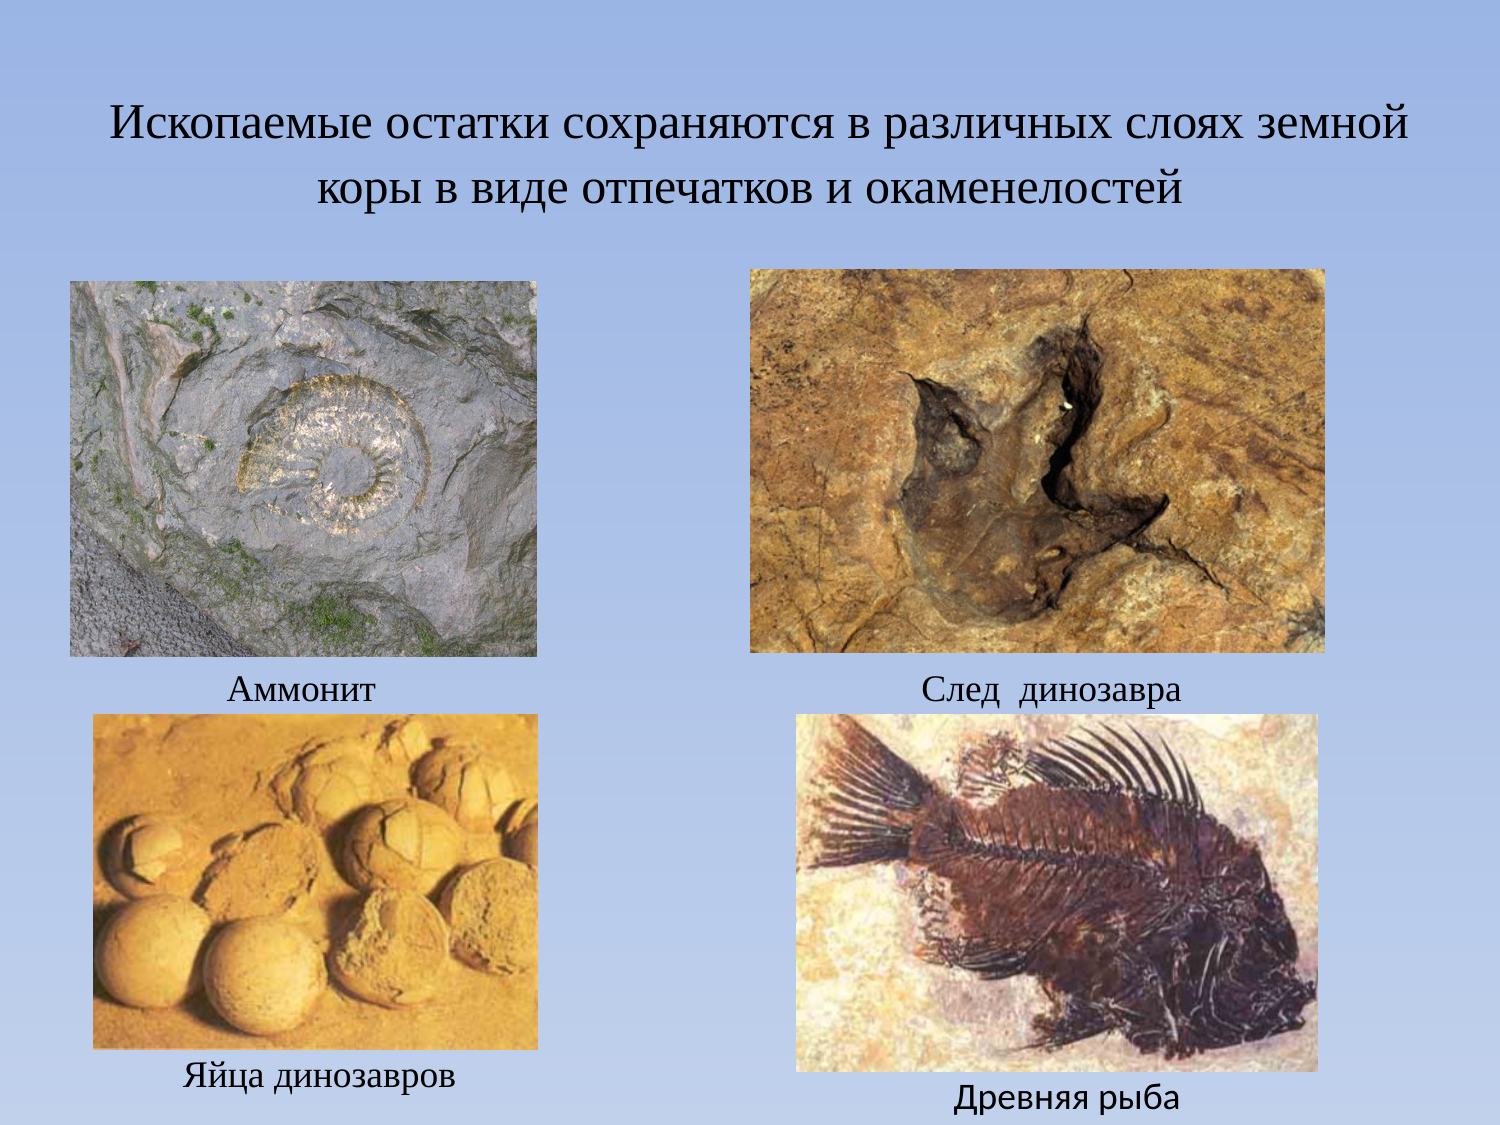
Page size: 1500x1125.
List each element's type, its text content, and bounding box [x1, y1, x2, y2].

picture [93, 714, 538, 1050]
text_box Аммонит [211, 666, 392, 713]
picture [749, 269, 1325, 653]
text_box Яйца динозавров [168, 1057, 472, 1103]
title Ископаемые остатки сохраняются в различных слоях земной коры в виде отпечатков и окаменелостей [75, 45, 1425, 233]
text_box След динозавра [906, 660, 1197, 713]
picture [70, 280, 537, 657]
text_box Древняя рыба [938, 1080, 1197, 1125]
picture [796, 714, 1319, 1073]
